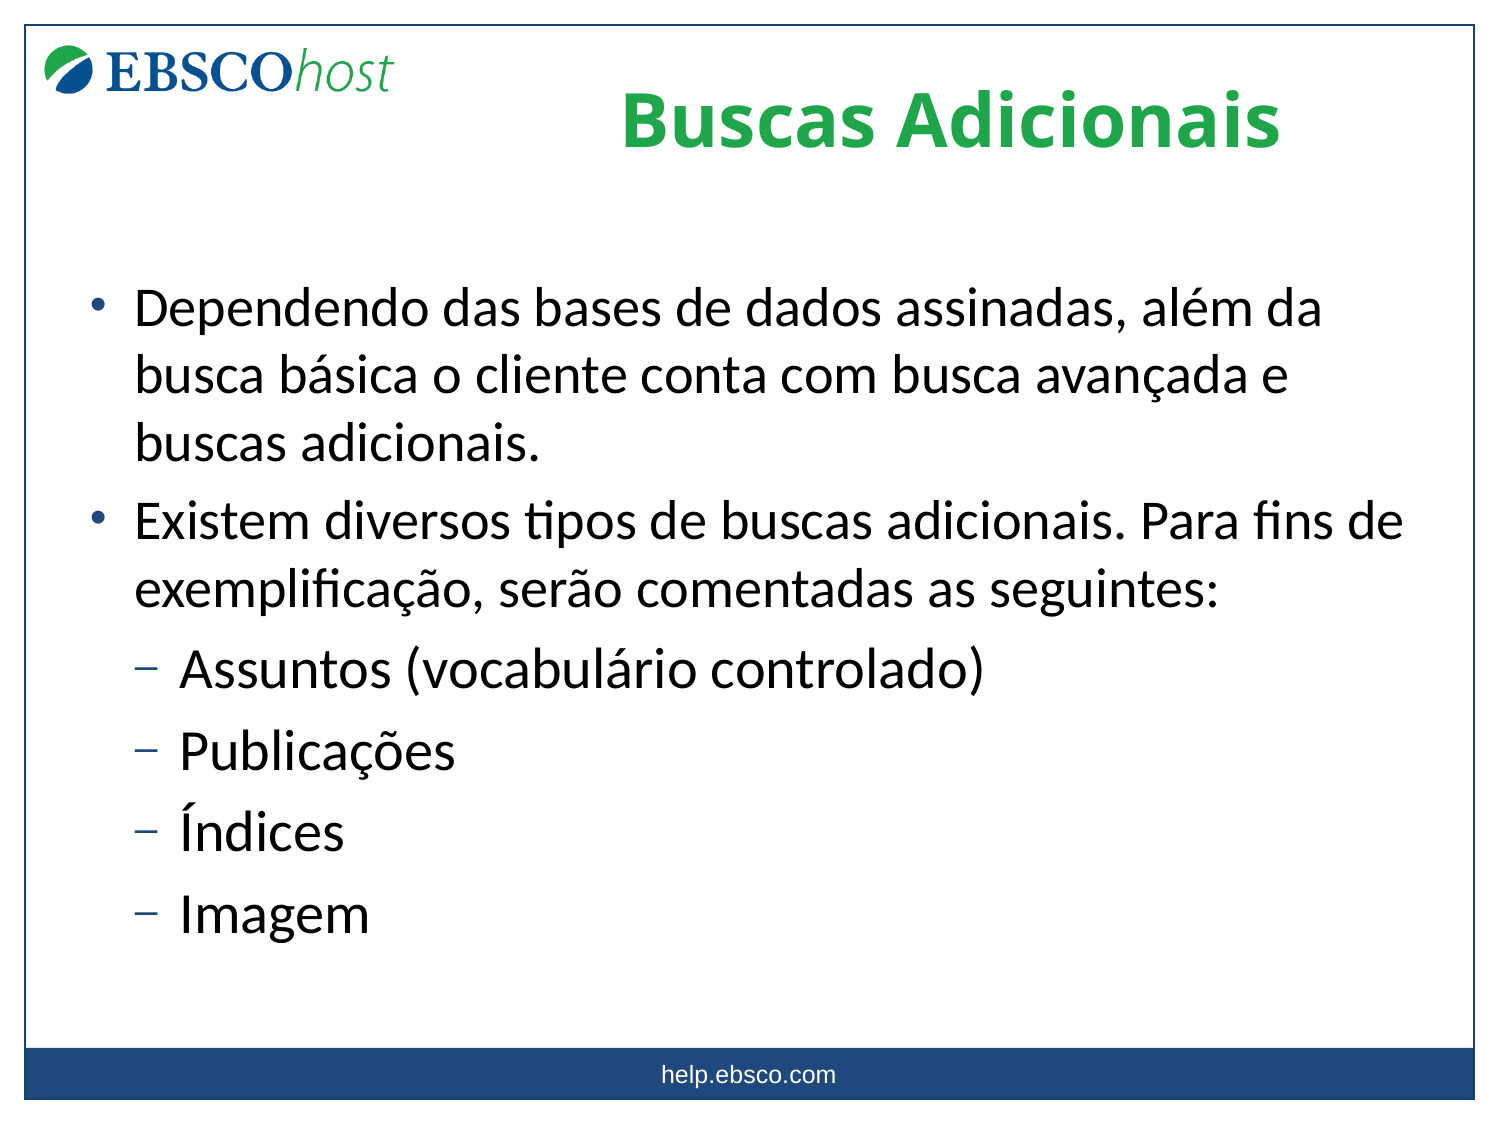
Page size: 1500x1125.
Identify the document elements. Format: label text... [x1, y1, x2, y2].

text_box Dependendo das bases de dados assinadas, além da busca básica o cliente conta com busca avançada e buscas adicionais. Existem diversos tipos de buscas adicionais. Para fins de exemplificação, serão comentadas as seguintes: Assuntos (vocabulário controlado) Publicações Índices Imagem [74, 262, 1425, 1005]
title Buscas Adicionais [417, 24, 1484, 170]
picture [26, 26, 417, 120]
picture [17, 7, 418, 120]
